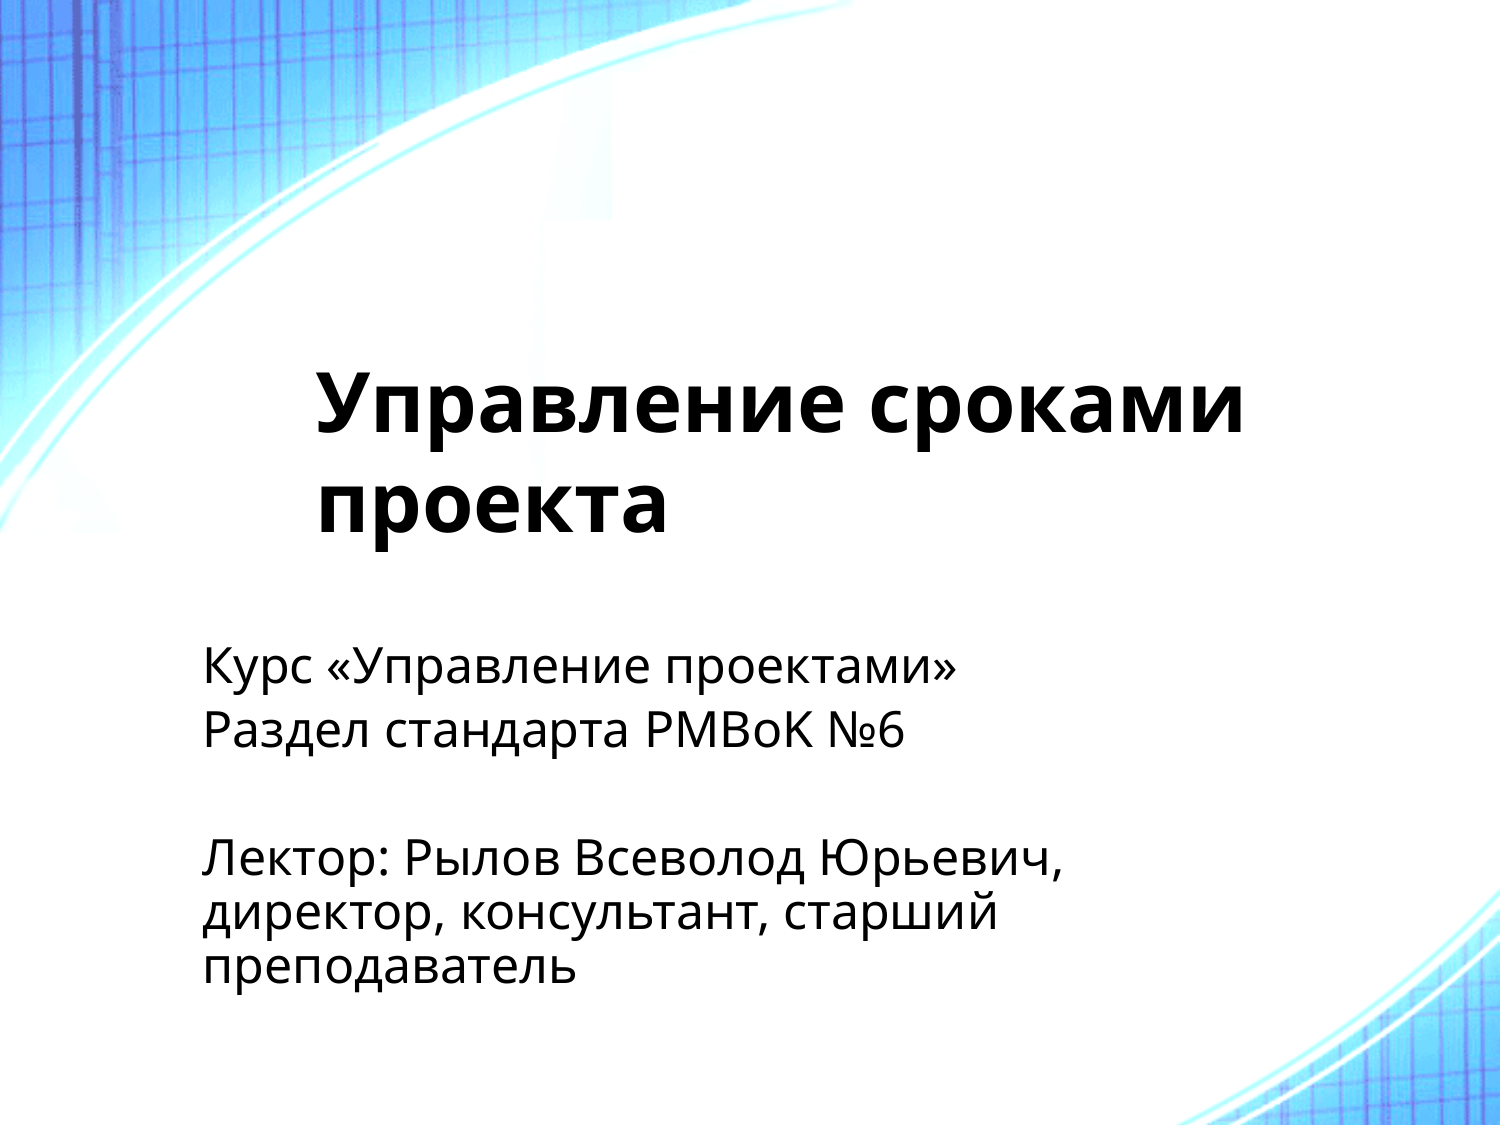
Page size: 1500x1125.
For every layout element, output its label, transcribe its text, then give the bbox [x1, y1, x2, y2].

subtitle Курс «Управление проектами» Раздел стандарта PMBoK №6 Лектор: Рылов Всеволод Юрьевич, директор, консультант, старший преподаватель [187, 632, 1281, 1016]
picture [0, 0, 1500, 1125]
title Управление сроками проекта [299, 356, 1353, 557]
